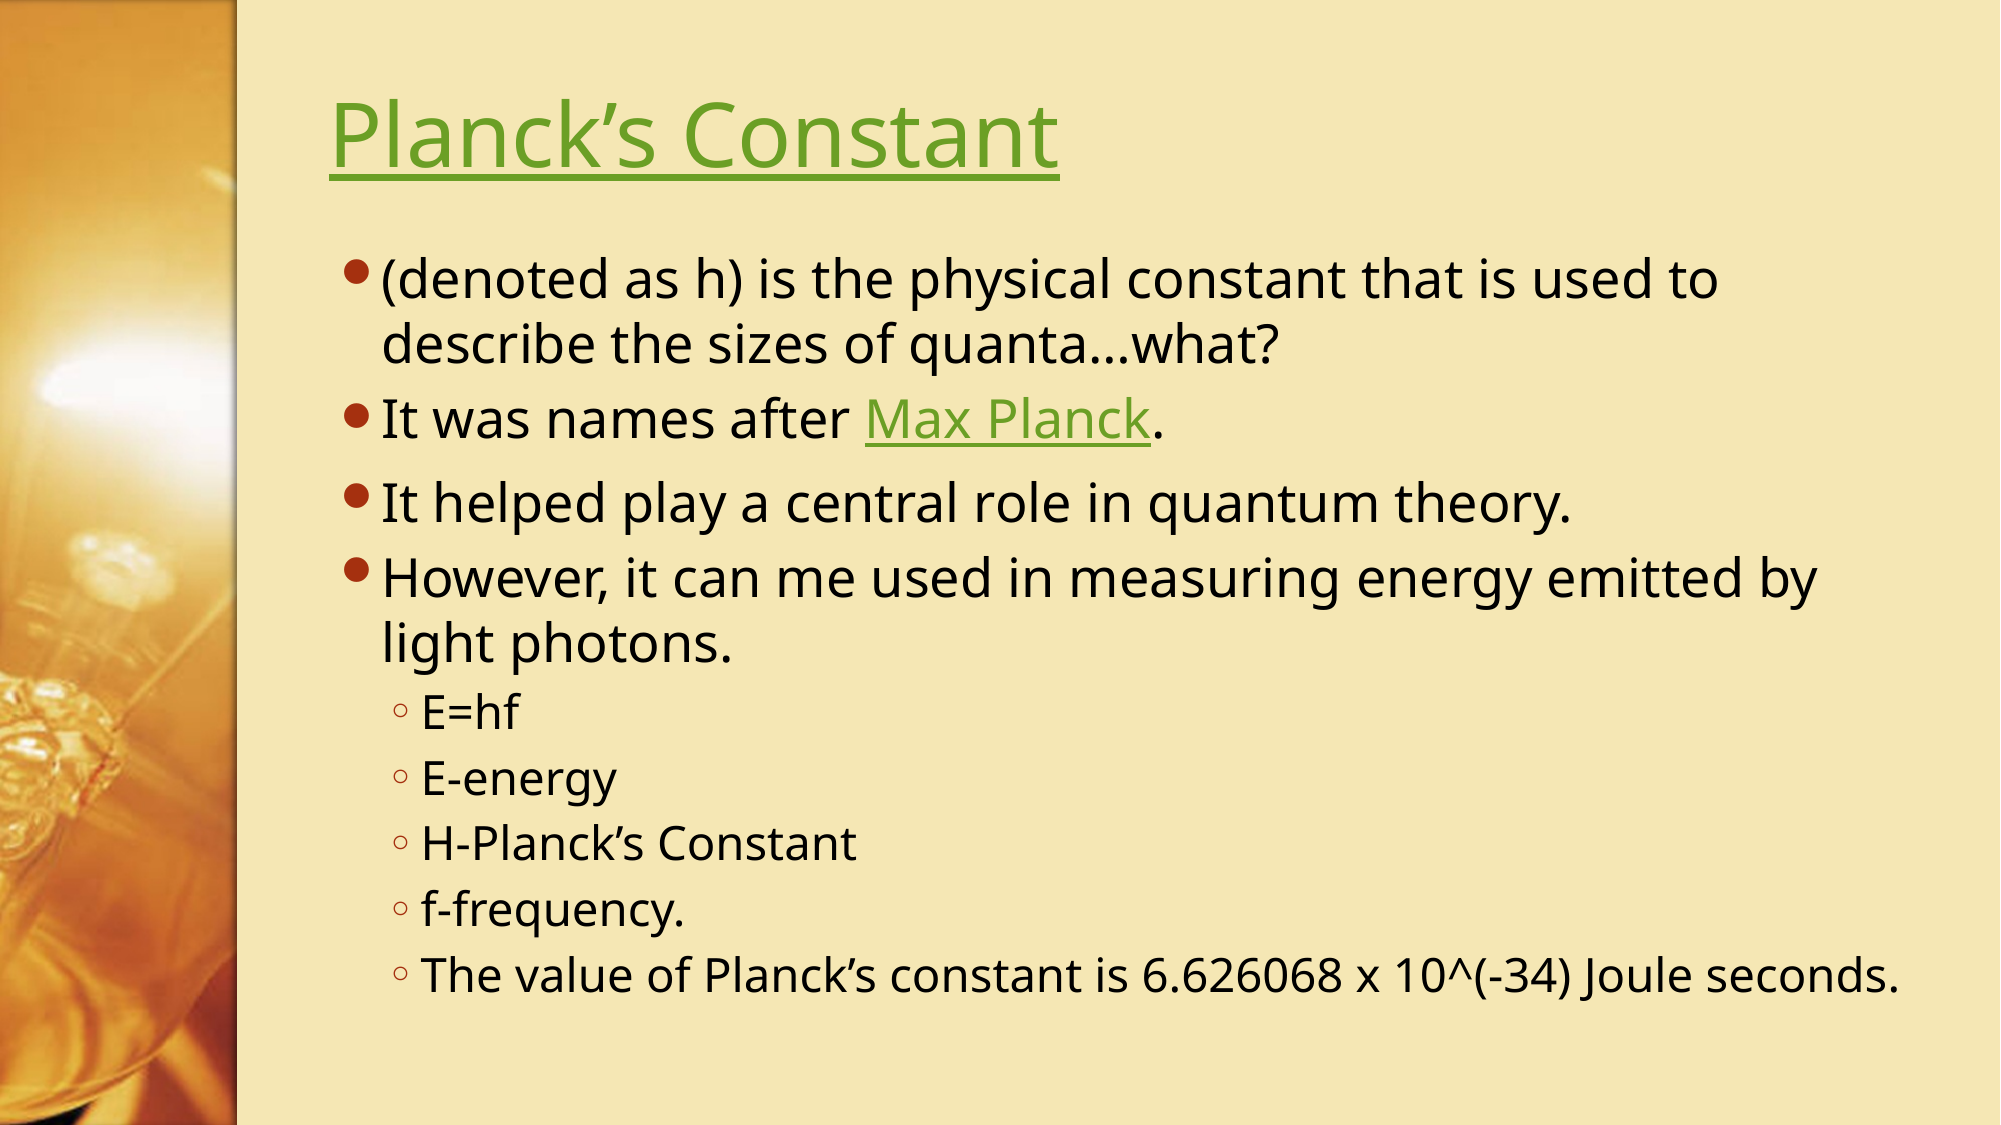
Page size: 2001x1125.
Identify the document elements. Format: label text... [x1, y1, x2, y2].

picture [0, 0, 237, 1125]
list (denoted as h) is the physical constant that is used to describe the sizes of quanta…what? It was names after Max Planck. It helped play a central role in quantum theory. However, it can me used in measuring energy emitted by light photons. E=hf E-energy H-Planck’s Constant f-frequency. The value of Planck’s constant is 6.626068 x 10^(-34) Joule seconds. [313, 237, 1954, 1025]
title Planck’s Constant [313, 45, 1954, 233]
